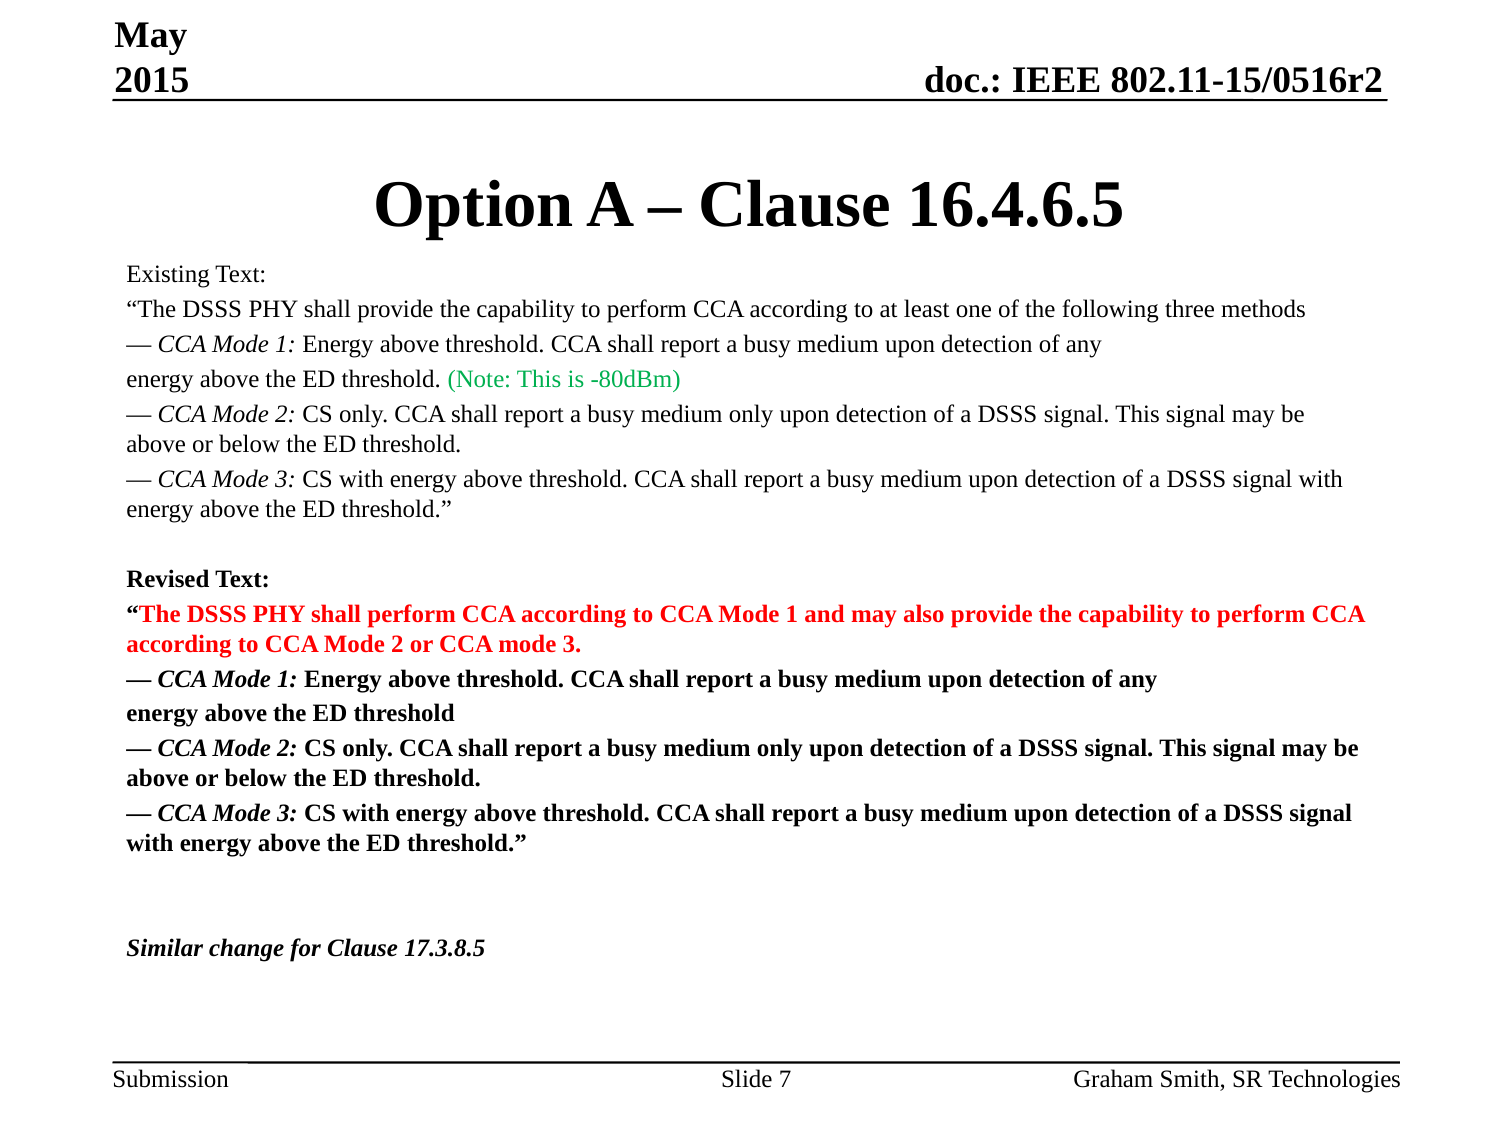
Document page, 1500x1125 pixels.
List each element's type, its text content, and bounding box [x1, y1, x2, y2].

footer Graham Smith, SR Technologies [1069, 1061, 1402, 1093]
title Option A – Clause 16.4.6.5 [112, 112, 1388, 288]
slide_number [114, 54, 265, 101]
slide_number Slide 7 [712, 1061, 800, 1093]
list Existing Text: “The DSSS PHY shall provide the capability to perform CCA according to at least one of the following three methods — CCA Mode 1: Energy above threshold. CCA shall report a busy medium upon detection of any energy above the ED threshold. (Note: This is -80dBm) — CCA Mode 2: CS only. CCA shall report a busy medium only upon detection of a DSSS signal. This signal may be above or below the ED threshold. — CCA Mode 3: CS with energy above threshold. CCA shall report a busy medium upon detection of a DSSS signal with energy above the ED threshold.” Revised Text: “The DSSS PHY shall perform CCA according to CCA Mode 1 and may also provide the capability to perform CCA according to CCA Mode 2 or CCA mode 3. — CCA Mode 1: Energy above threshold. CCA shall report a busy medium upon detection of any energy above the ED threshold — CCA Mode 2: CS only. CCA shall report a busy medium only upon detection of a DSSS signal. This signal may be above or below the ED threshold. — CCA Mode 3: CS with energy above threshold. CCA shall report a busy medium upon detection of a DSSS signal with energy above the ED threshold.” Similar change for Clause 17.3.8.5 [111, 249, 1387, 925]
